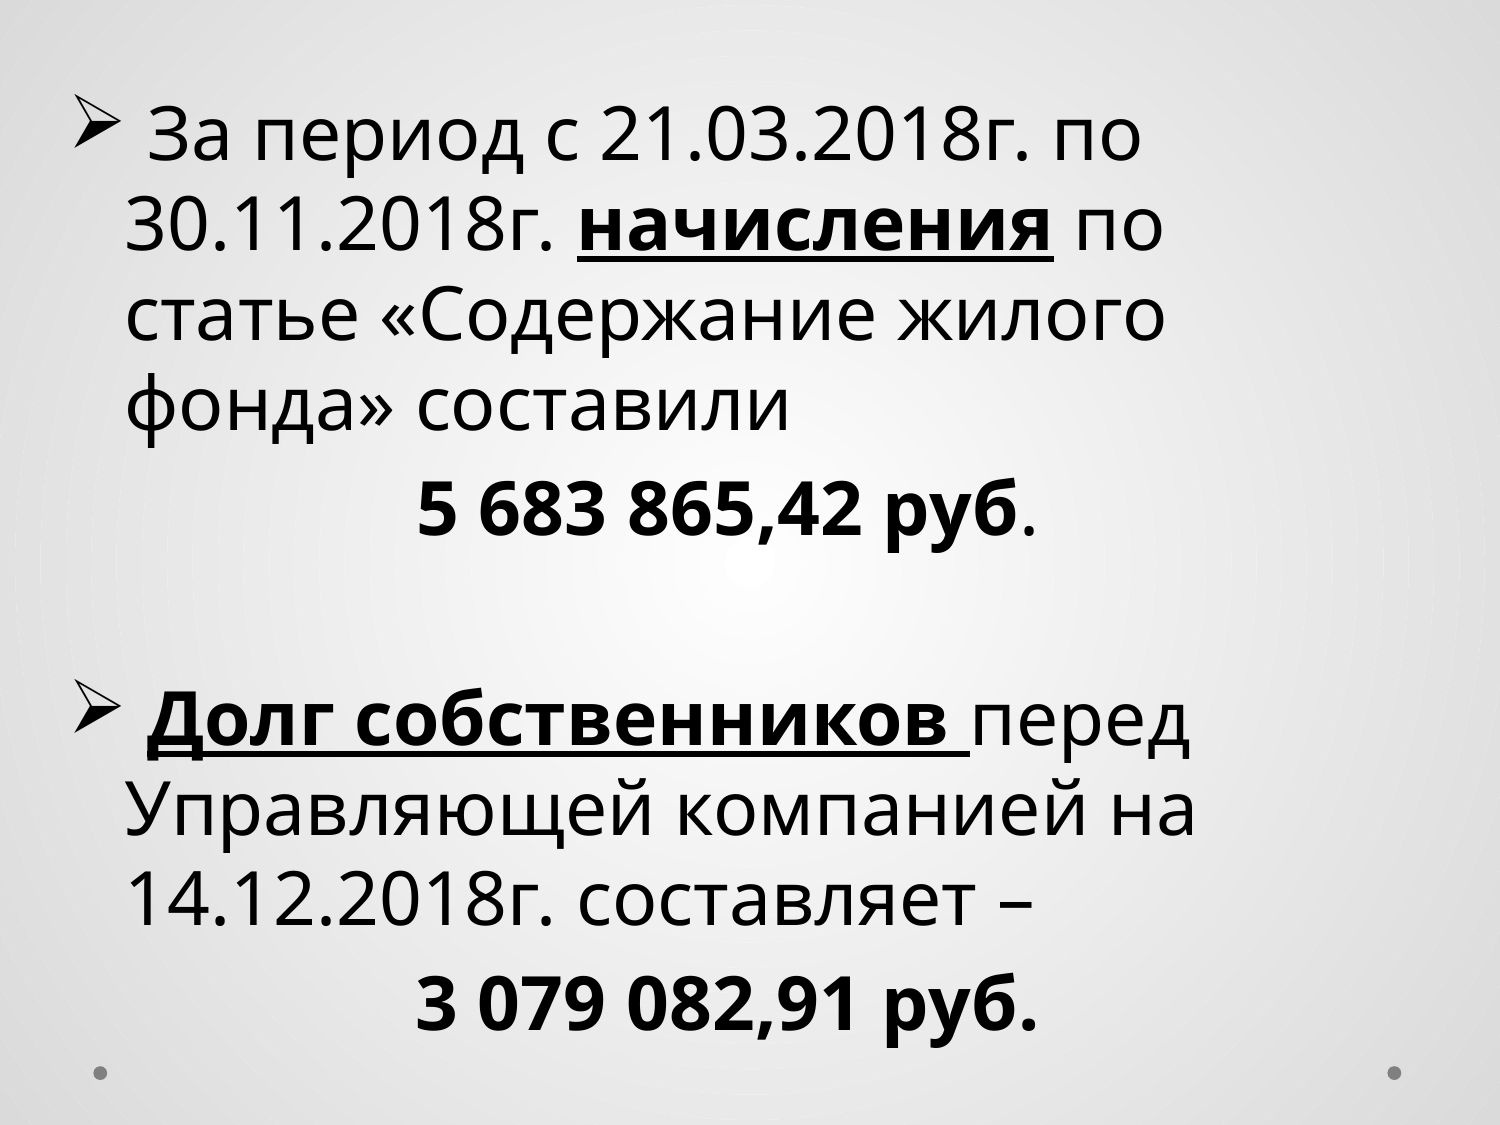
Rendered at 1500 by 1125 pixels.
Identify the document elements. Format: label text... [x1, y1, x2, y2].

list За период с 21.03.2018г. по 30.11.2018г. начисления по статье «Содержание жилого фонда» составили 5 683 865,42 руб. Долг собственников перед Управляющей компанией на 14.12.2018г. составляет – 3 079 082,91 руб. [53, 78, 1404, 821]
